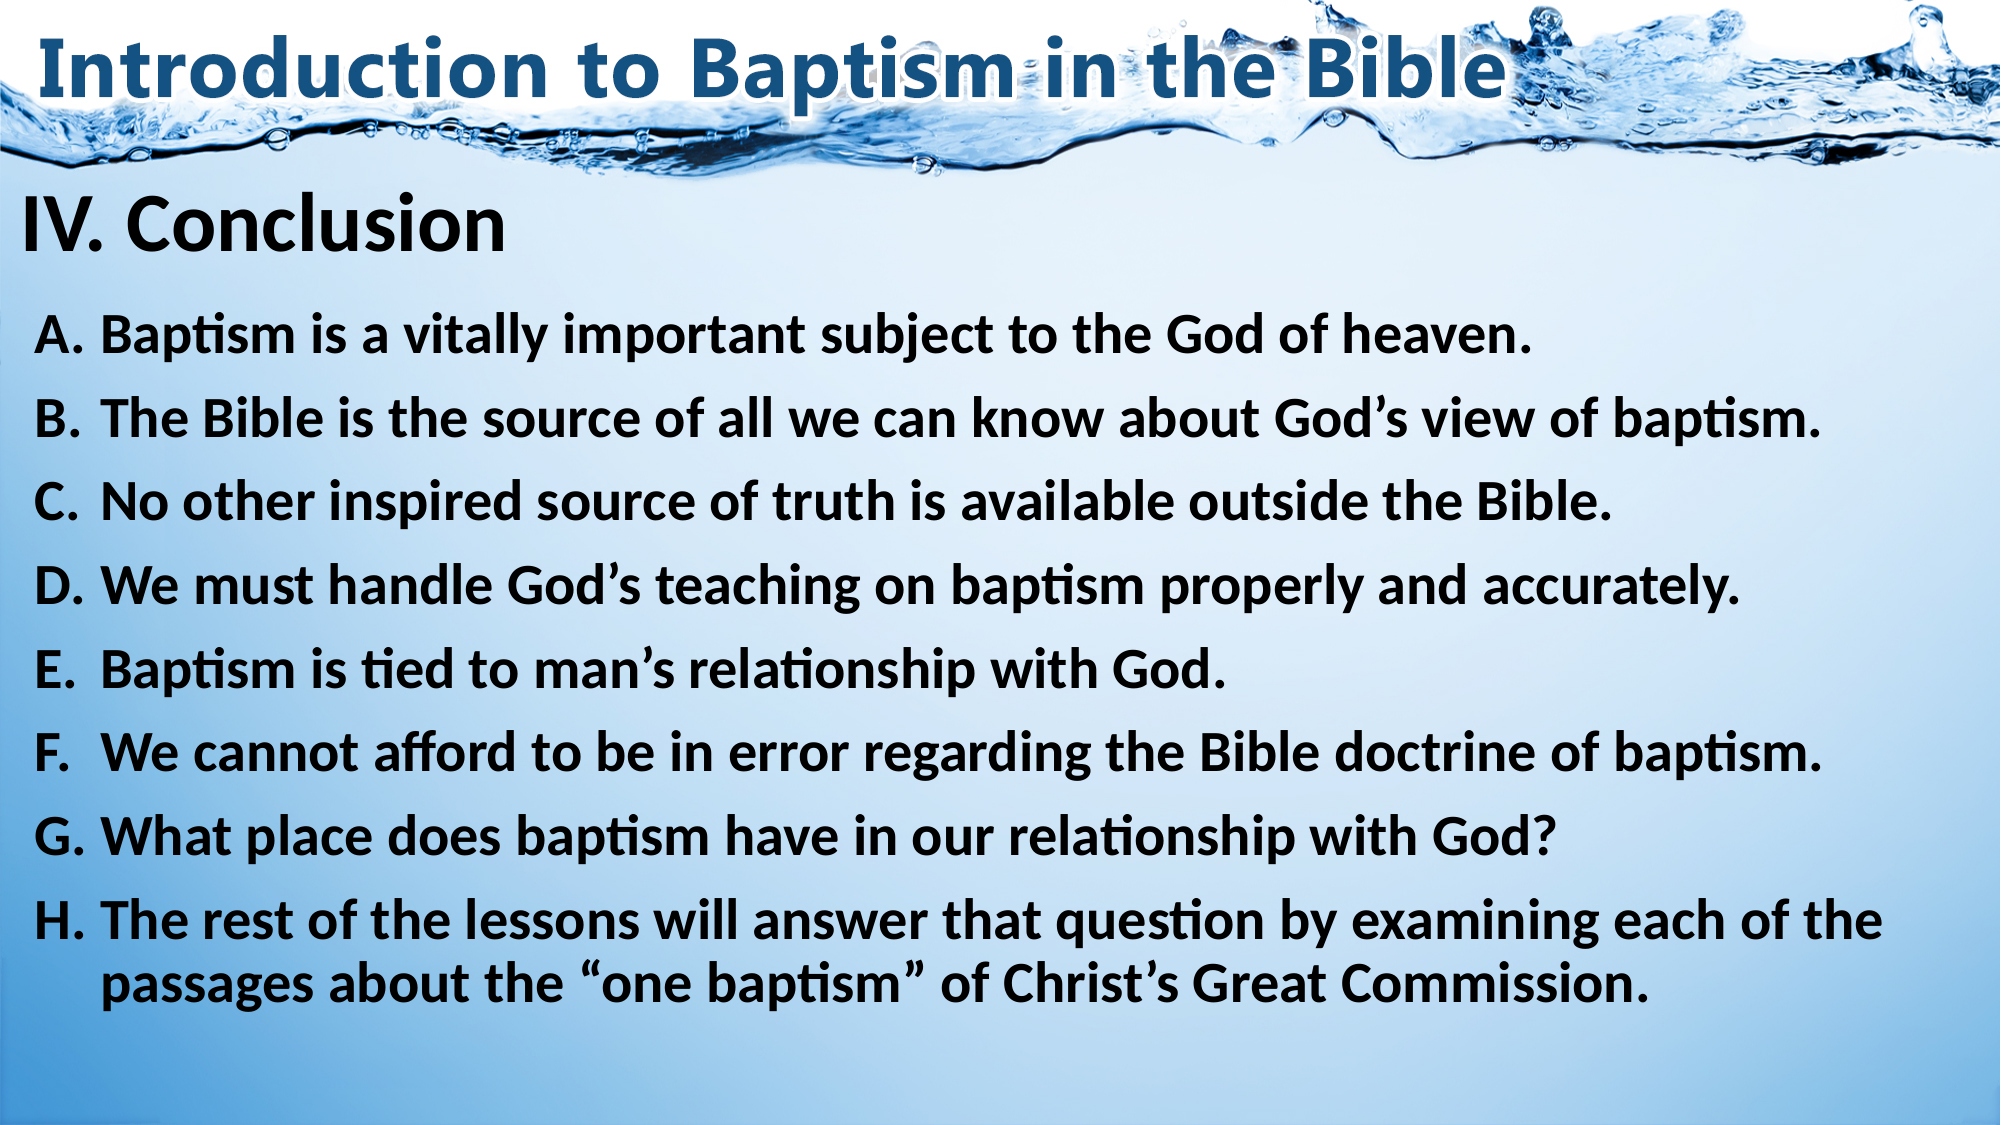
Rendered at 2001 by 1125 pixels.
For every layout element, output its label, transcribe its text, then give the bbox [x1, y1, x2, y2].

list Baptism is a vitally important subject to the God of heaven. The Bible is the source of all we can know about God’s view of baptism. No other inspired source of truth is available outside the Bible. We must handle God’s teaching on baptism properly and accurately. Baptism is tied to man’s relationship with God. We cannot afford to be in error regarding the Bible doctrine of baptism. What place does baptism have in our relationship with God? The rest of the lessons will answer that question by examining each of the passages about the “one baptism” of Christ’s Great Commission. [19, 295, 1980, 1125]
picture [0, 0, 2000, 1125]
title IV. Conclusion [5, 171, 1980, 278]
